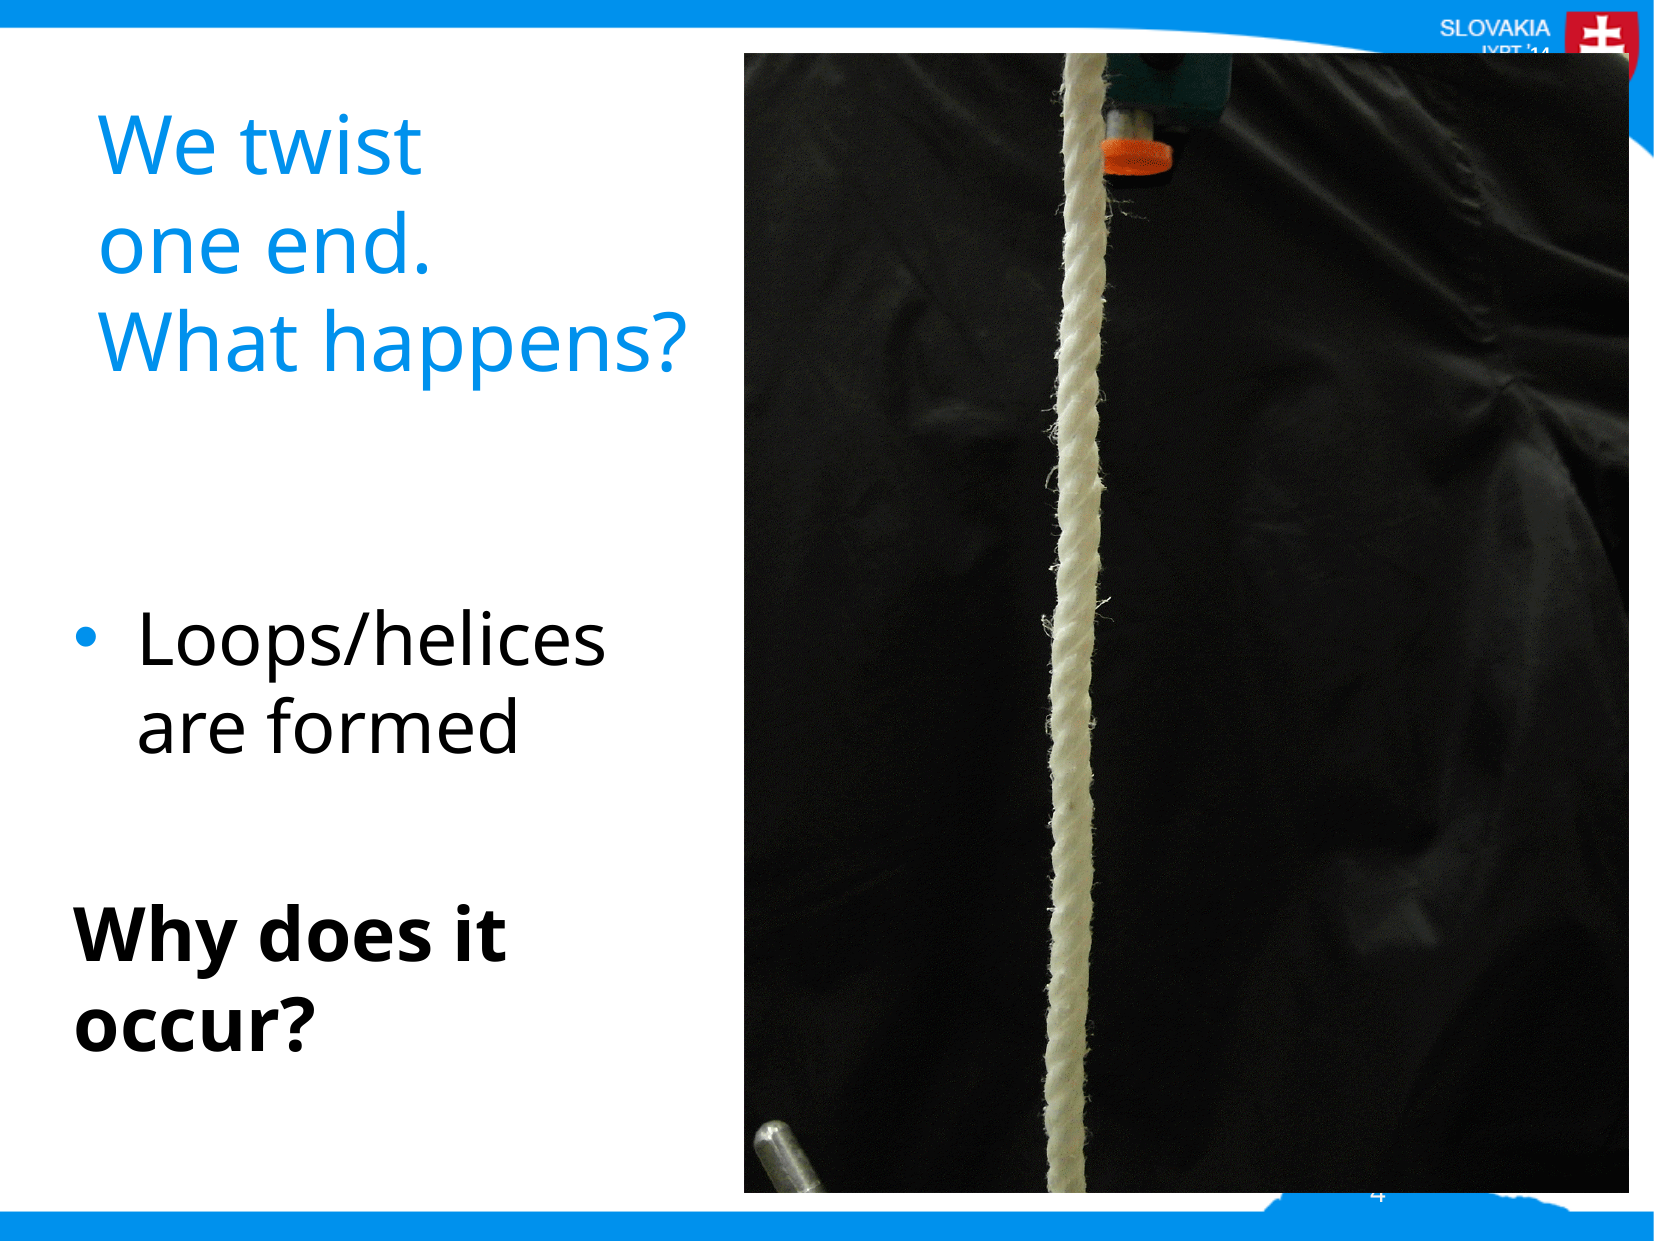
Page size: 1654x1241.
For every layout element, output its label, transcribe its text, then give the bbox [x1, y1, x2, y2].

picture [0, 0, 1654, 1241]
title We twist one end. What happens? [82, 49, 709, 431]
slide_number 4 [1185, 1193, 1571, 1221]
list Loops/helices are formed Why does it occur? [58, 584, 721, 1108]
